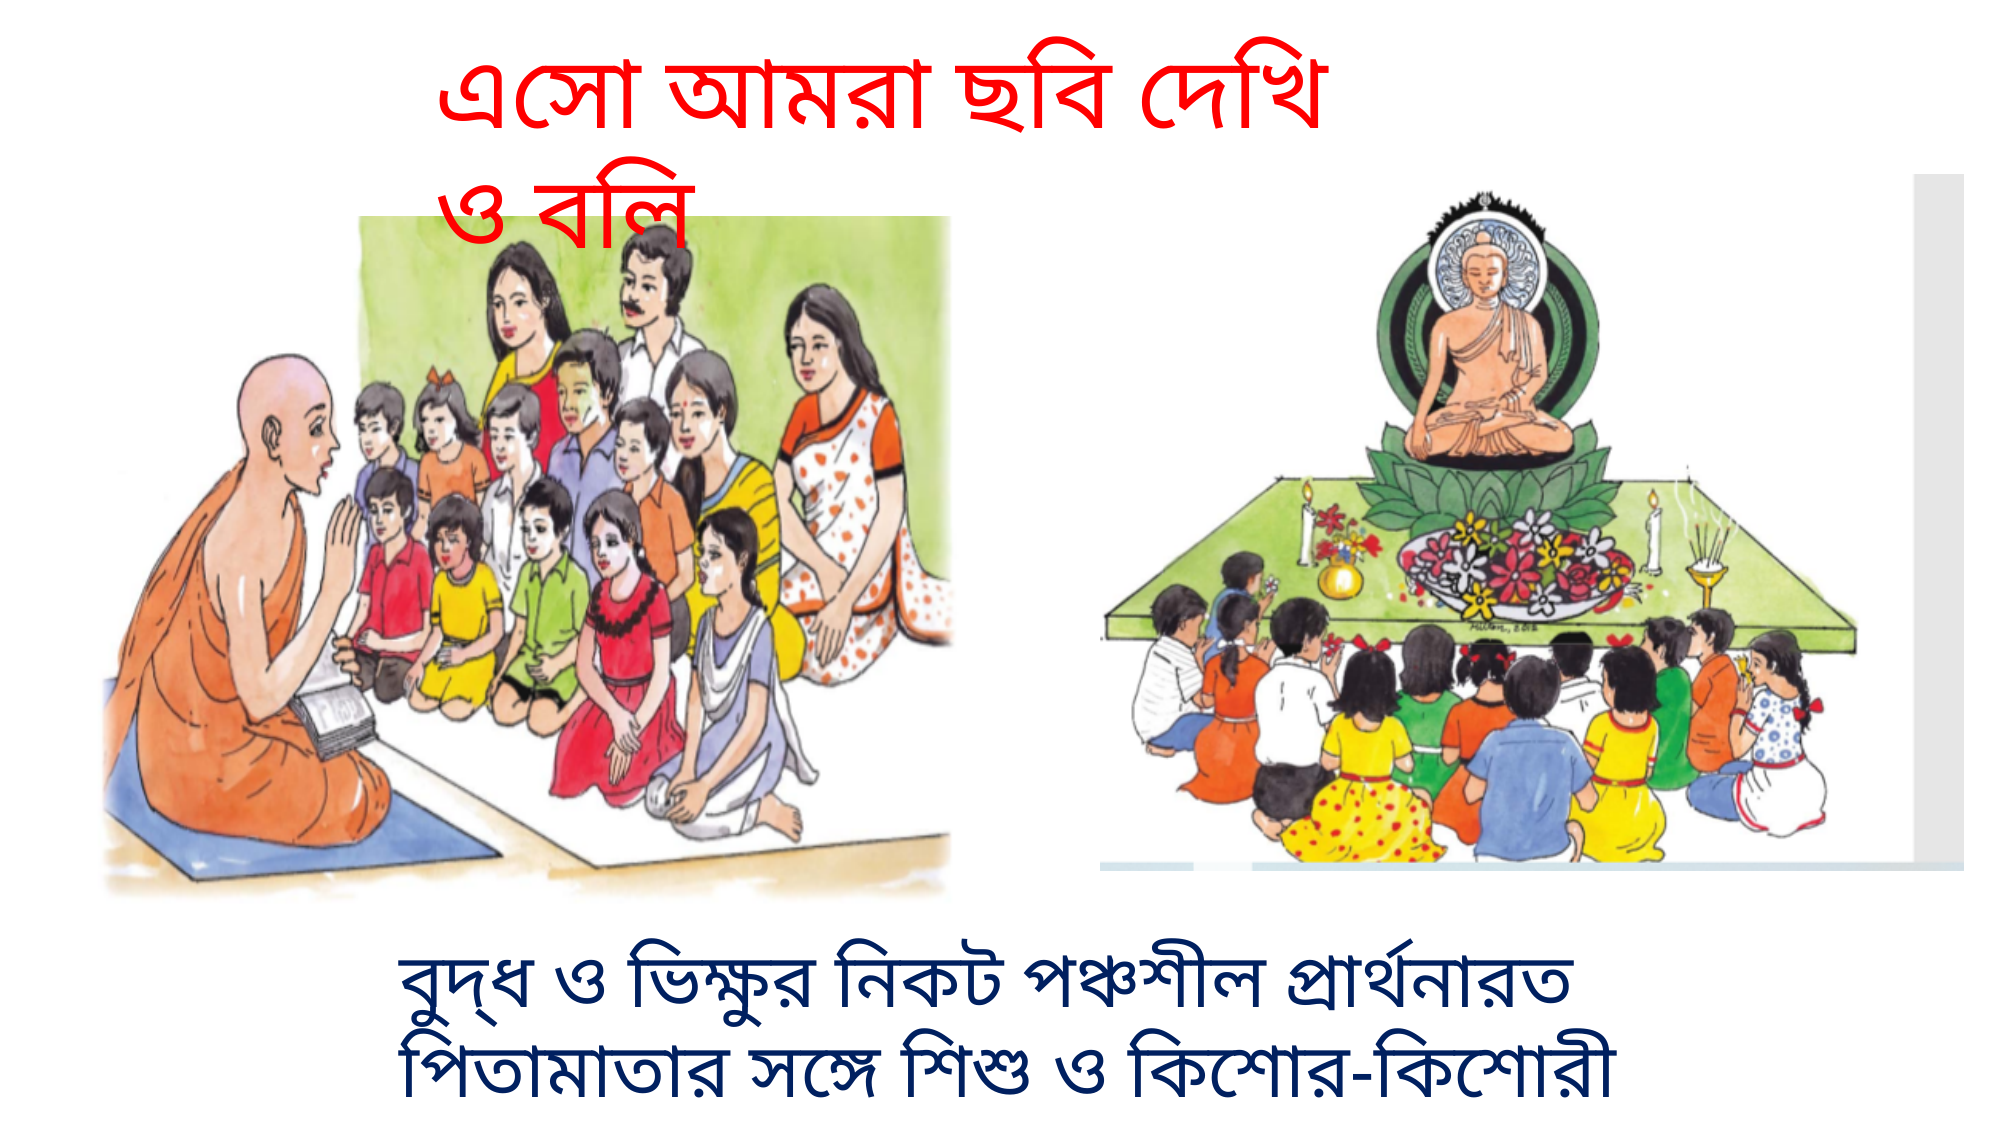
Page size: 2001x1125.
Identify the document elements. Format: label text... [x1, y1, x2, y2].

picture [36, 216, 1017, 909]
text_box বুদ্ধ ও ভিক্ষুর নিকট পঞ্চশীল প্রার্থনারত পিতামাতার সঙ্গে শিশু ও কিশোর-কিশোরী [384, 925, 1649, 1120]
picture [1099, 174, 1964, 872]
text_box এসো আমরা ছবি দেখি ও বলি [420, 20, 1392, 276]
